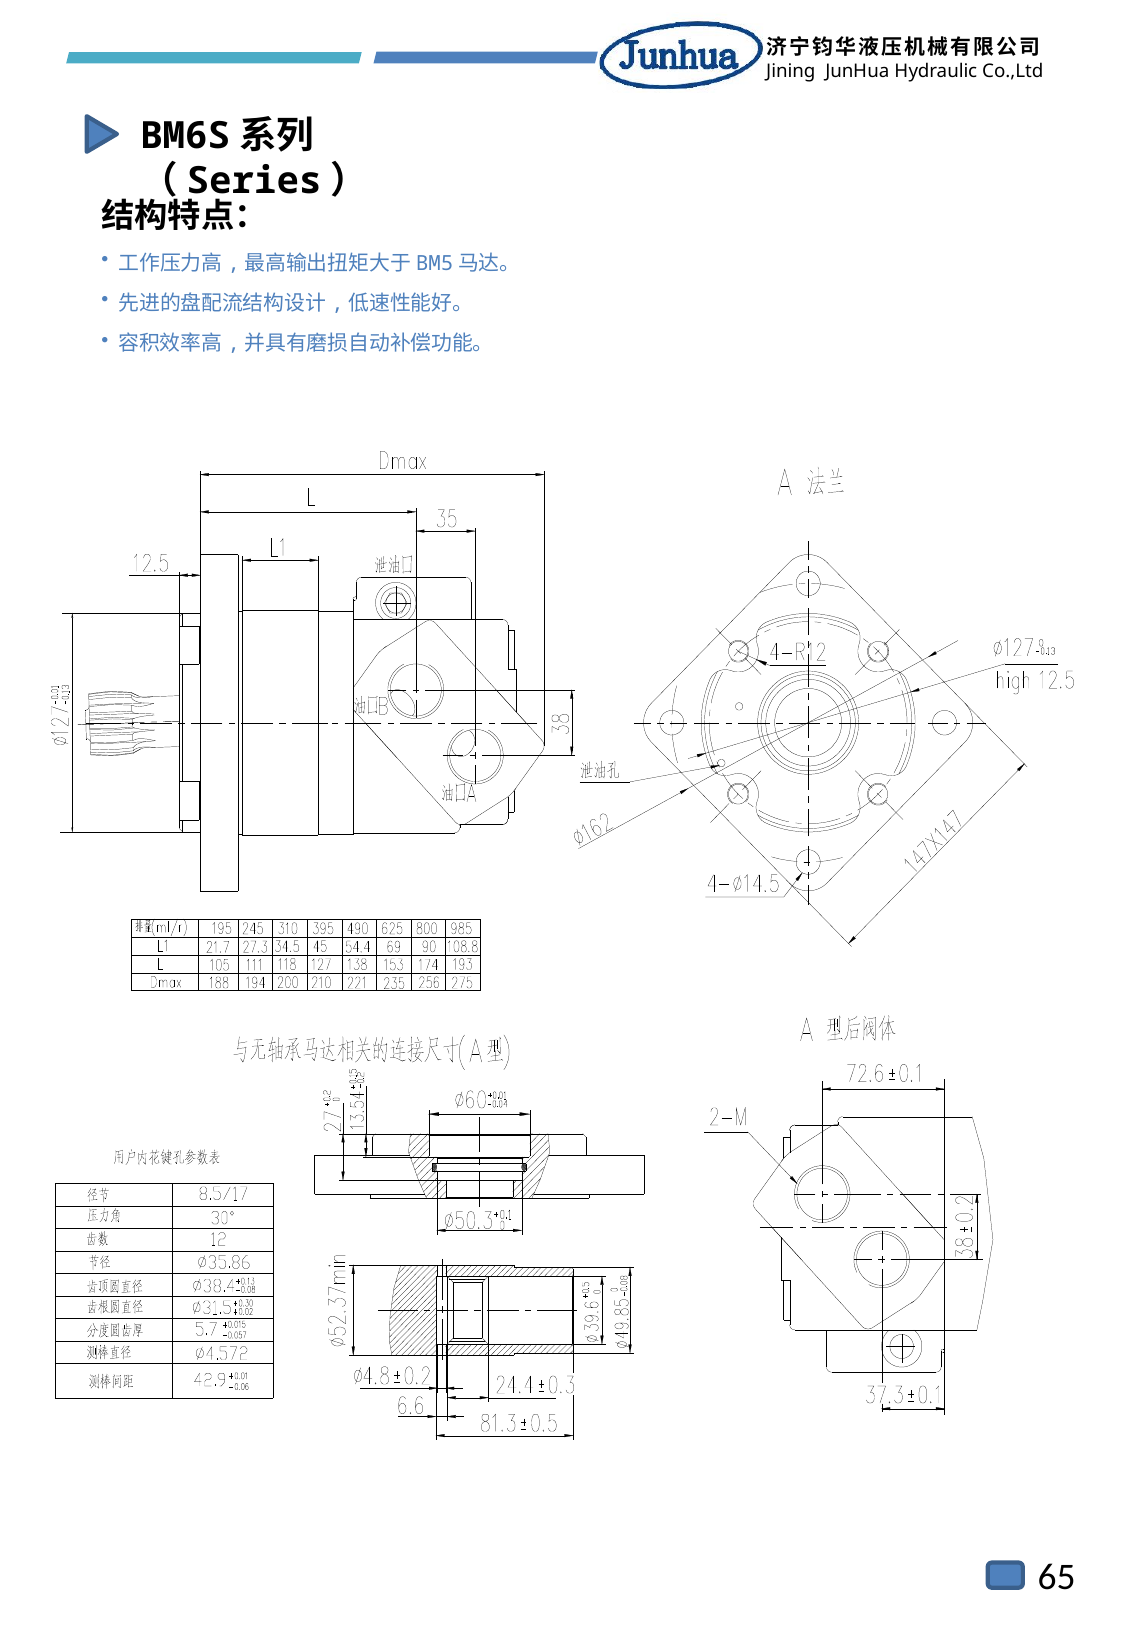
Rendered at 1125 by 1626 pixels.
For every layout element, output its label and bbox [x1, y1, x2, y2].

text_box [86, 103, 563, 363]
text_box [371, 49, 597, 66]
picture [597, 12, 764, 93]
text_box [64, 50, 364, 66]
text_box [84, 114, 120, 154]
text_box [764, 26, 1125, 89]
picture [45, 446, 1079, 1446]
text_box [987, 1544, 1116, 1606]
